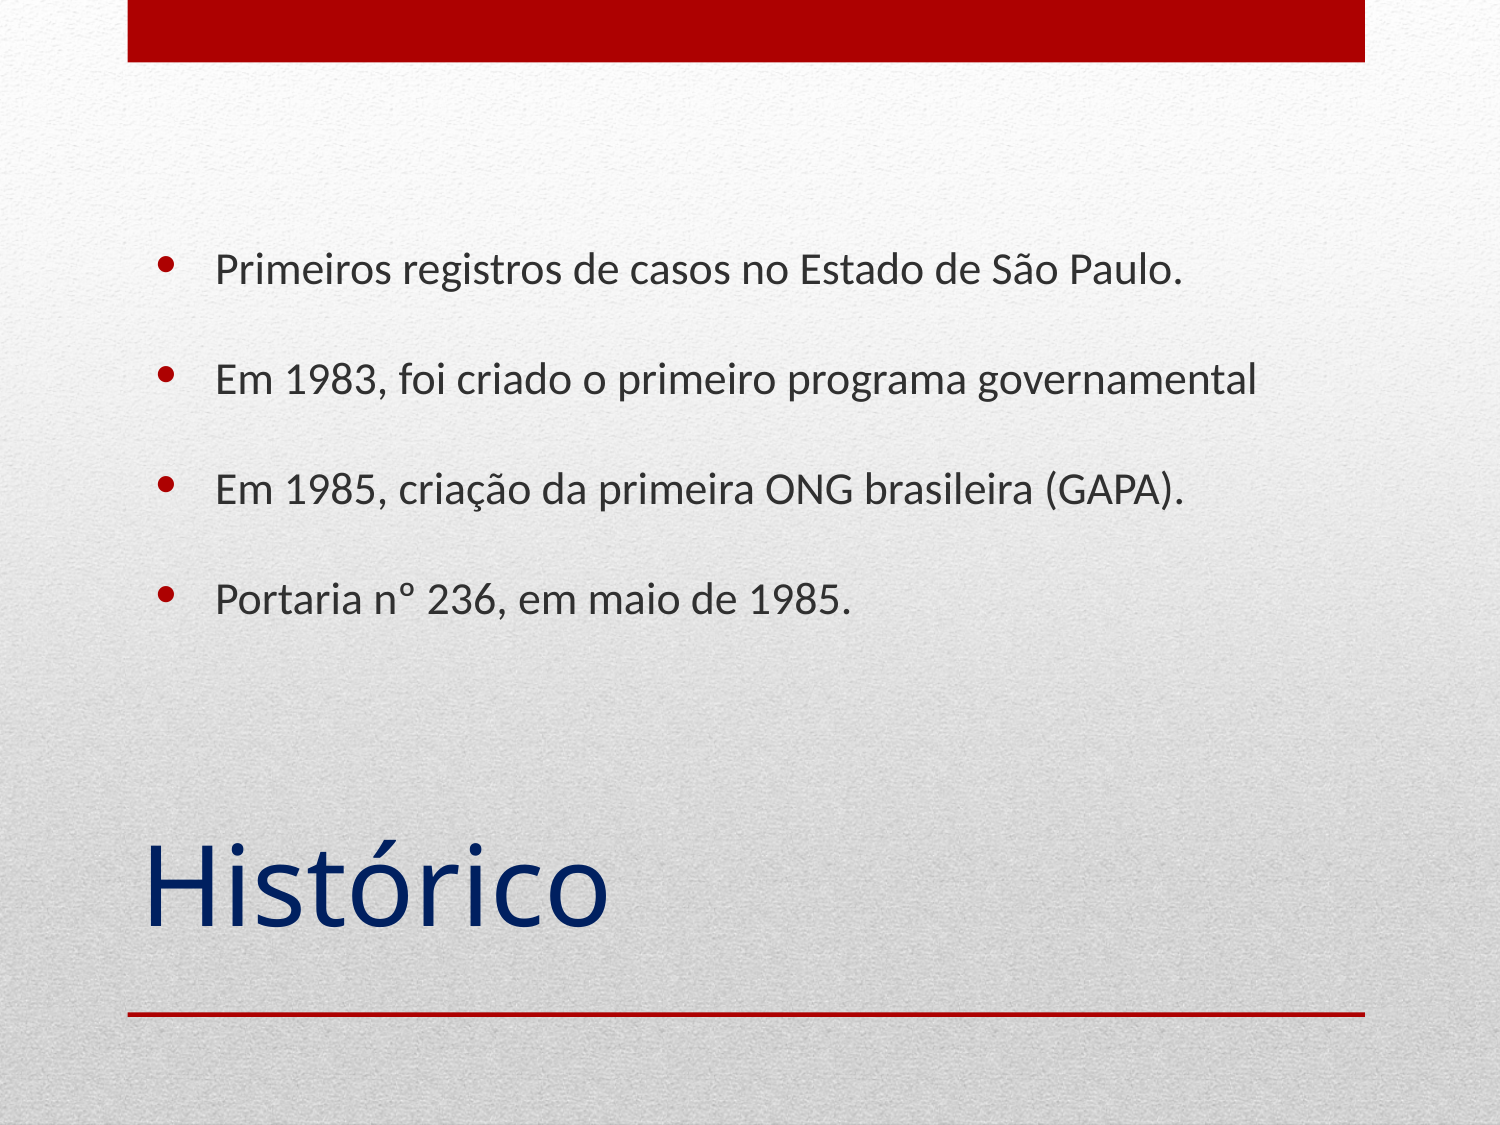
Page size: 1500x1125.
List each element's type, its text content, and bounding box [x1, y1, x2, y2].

list Primeiros registros de casos no Estado de São Paulo. Em 1983, foi criado o primeiro programa governamental Em 1985, criação da primeira ONG brasileira (GAPA). Portaria nº 236, em maio de 1985. [125, 112, 1363, 750]
picture [0, 0, 1500, 1125]
title Histórico [125, 750, 1238, 1013]
